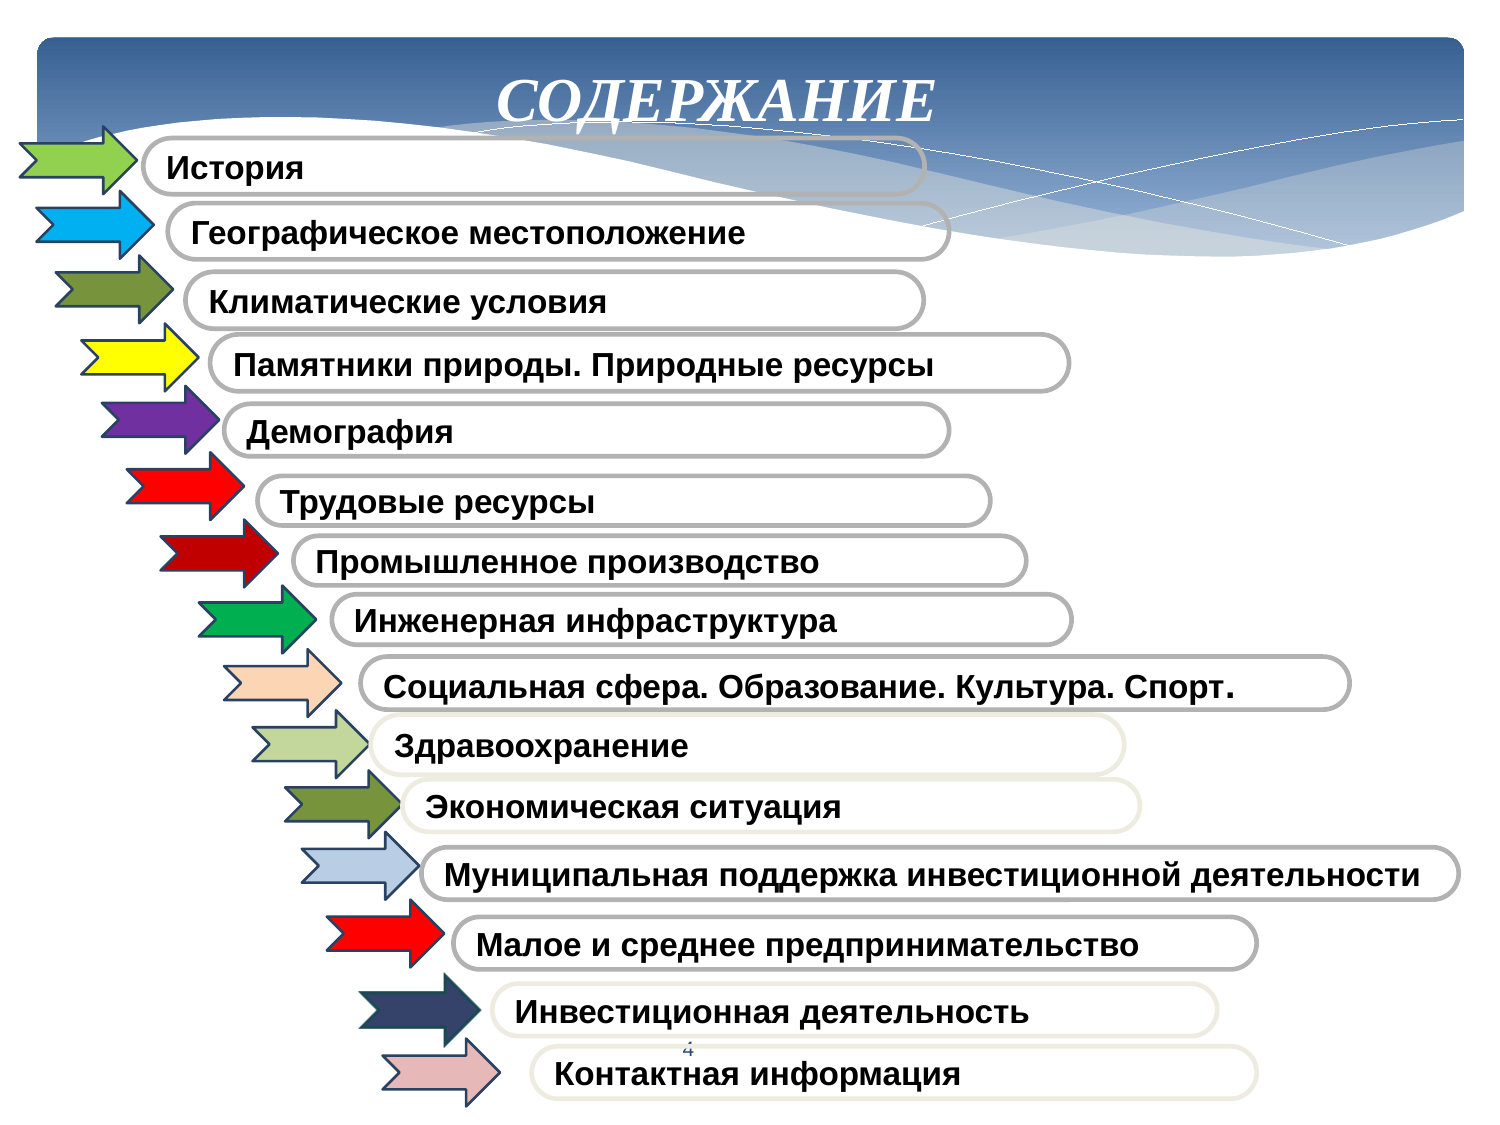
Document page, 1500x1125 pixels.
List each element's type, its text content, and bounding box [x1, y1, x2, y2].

slide_number 4 [593, 1037, 784, 1046]
text_box Социальная сфера. Образование. Культура. Спорт. [360, 656, 1350, 710]
picture [357, 971, 482, 1049]
text_box [35, 189, 155, 260]
text_box [54, 254, 175, 325]
text_box [251, 709, 370, 780]
text_box [18, 125, 139, 196]
text_box [100, 384, 221, 455]
text_box Содержание [217, 51, 1218, 145]
text_box Муниципальная поддержка инвестиционной деятельности [421, 847, 1459, 900]
text_box [222, 647, 343, 719]
text_box [80, 322, 200, 393]
text_box Климатические условия [185, 271, 924, 329]
text_box [283, 769, 402, 840]
text_box [381, 1055, 501, 1108]
text_box Промышленное производство [293, 535, 1027, 586]
text_box Географическое местоположение [167, 203, 950, 260]
text_box [125, 451, 246, 522]
text_box Здравоохранение [370, 714, 1125, 775]
text_box Памятники природы. Природные ресурсы [210, 334, 1070, 392]
text_box Инвестиционная деятельность [492, 983, 1218, 1037]
text_box Малое и среднее предпринимательство [453, 916, 1257, 970]
text_box Демография [224, 403, 950, 457]
text_box Инженерная инфраструктура [331, 594, 1072, 645]
text_box Контактная информация [531, 1046, 1257, 1099]
text_box [325, 898, 446, 969]
text_box [300, 830, 421, 901]
text_box [159, 518, 279, 589]
text_box Трудовые ресурсы [257, 475, 991, 526]
text_box [197, 584, 318, 655]
text_box Экономическая ситуация [402, 779, 1140, 832]
text_box История [143, 138, 925, 195]
